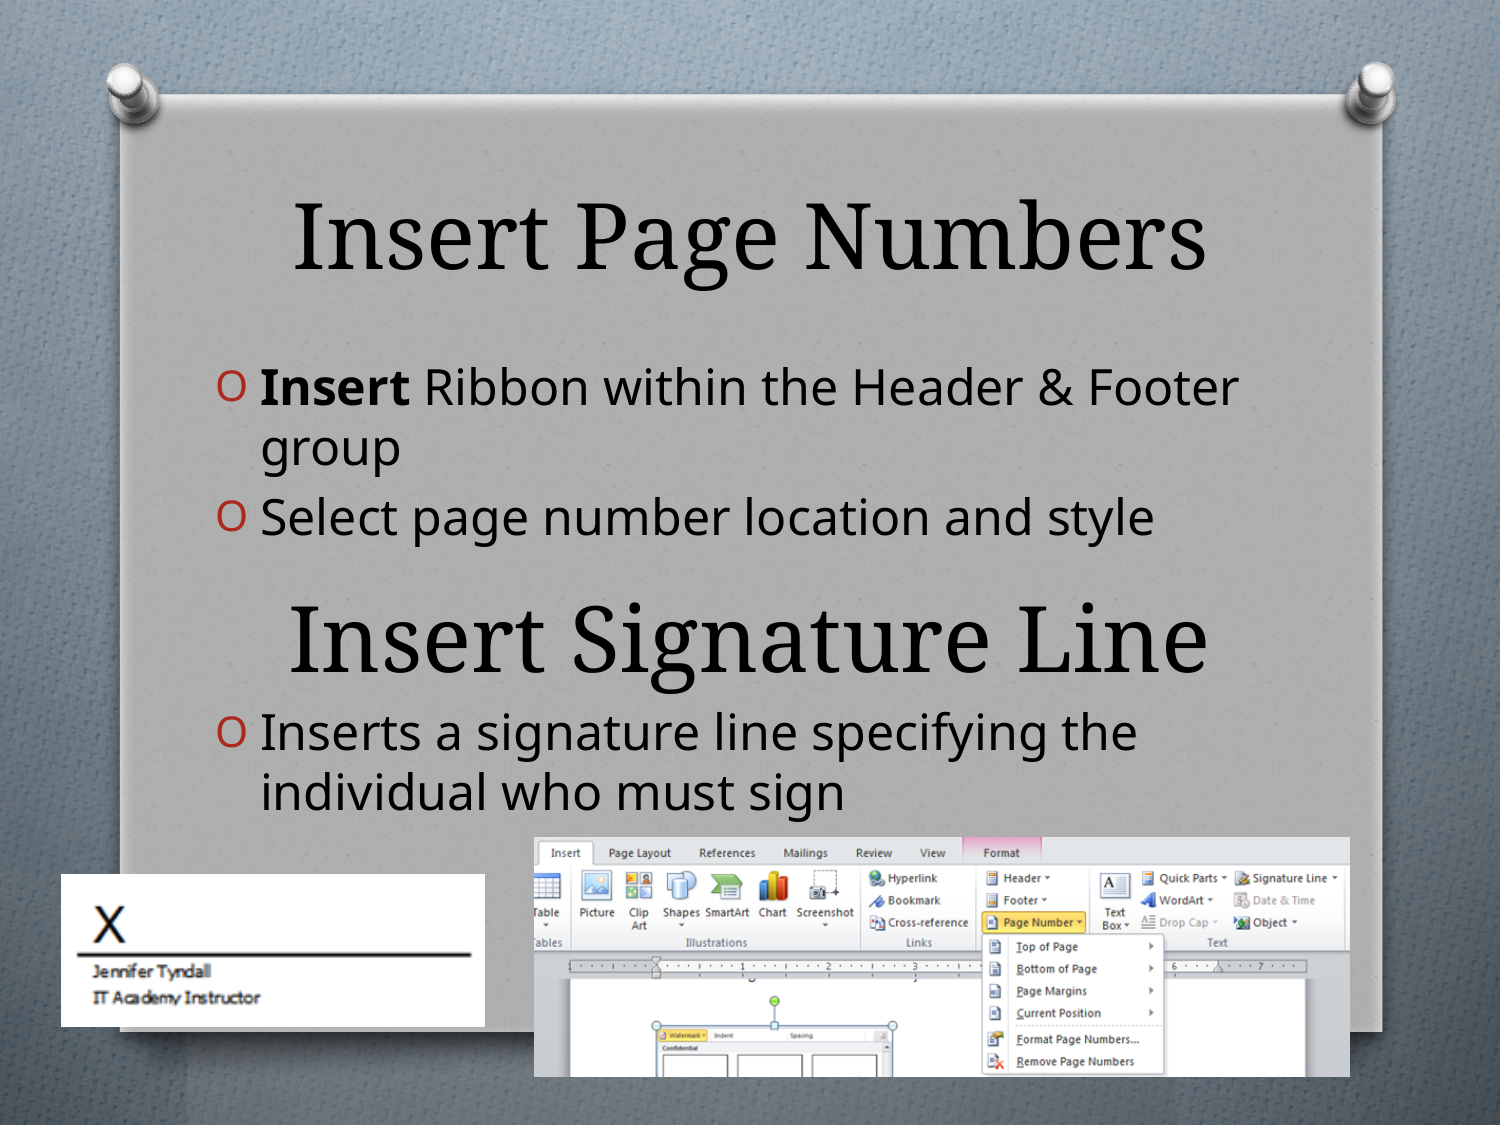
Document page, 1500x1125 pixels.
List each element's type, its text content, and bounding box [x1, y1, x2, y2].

picture [75, 29, 198, 153]
picture [534, 837, 1351, 1078]
title Insert Page Numbers [179, 134, 1323, 332]
list Insert Ribbon within the Header & Footer group Select page number location and style Insert Signature Line Inserts a signature line specifying the individual who must sign [200, 347, 1300, 939]
picture [1317, 35, 1439, 156]
picture [61, 874, 485, 1028]
